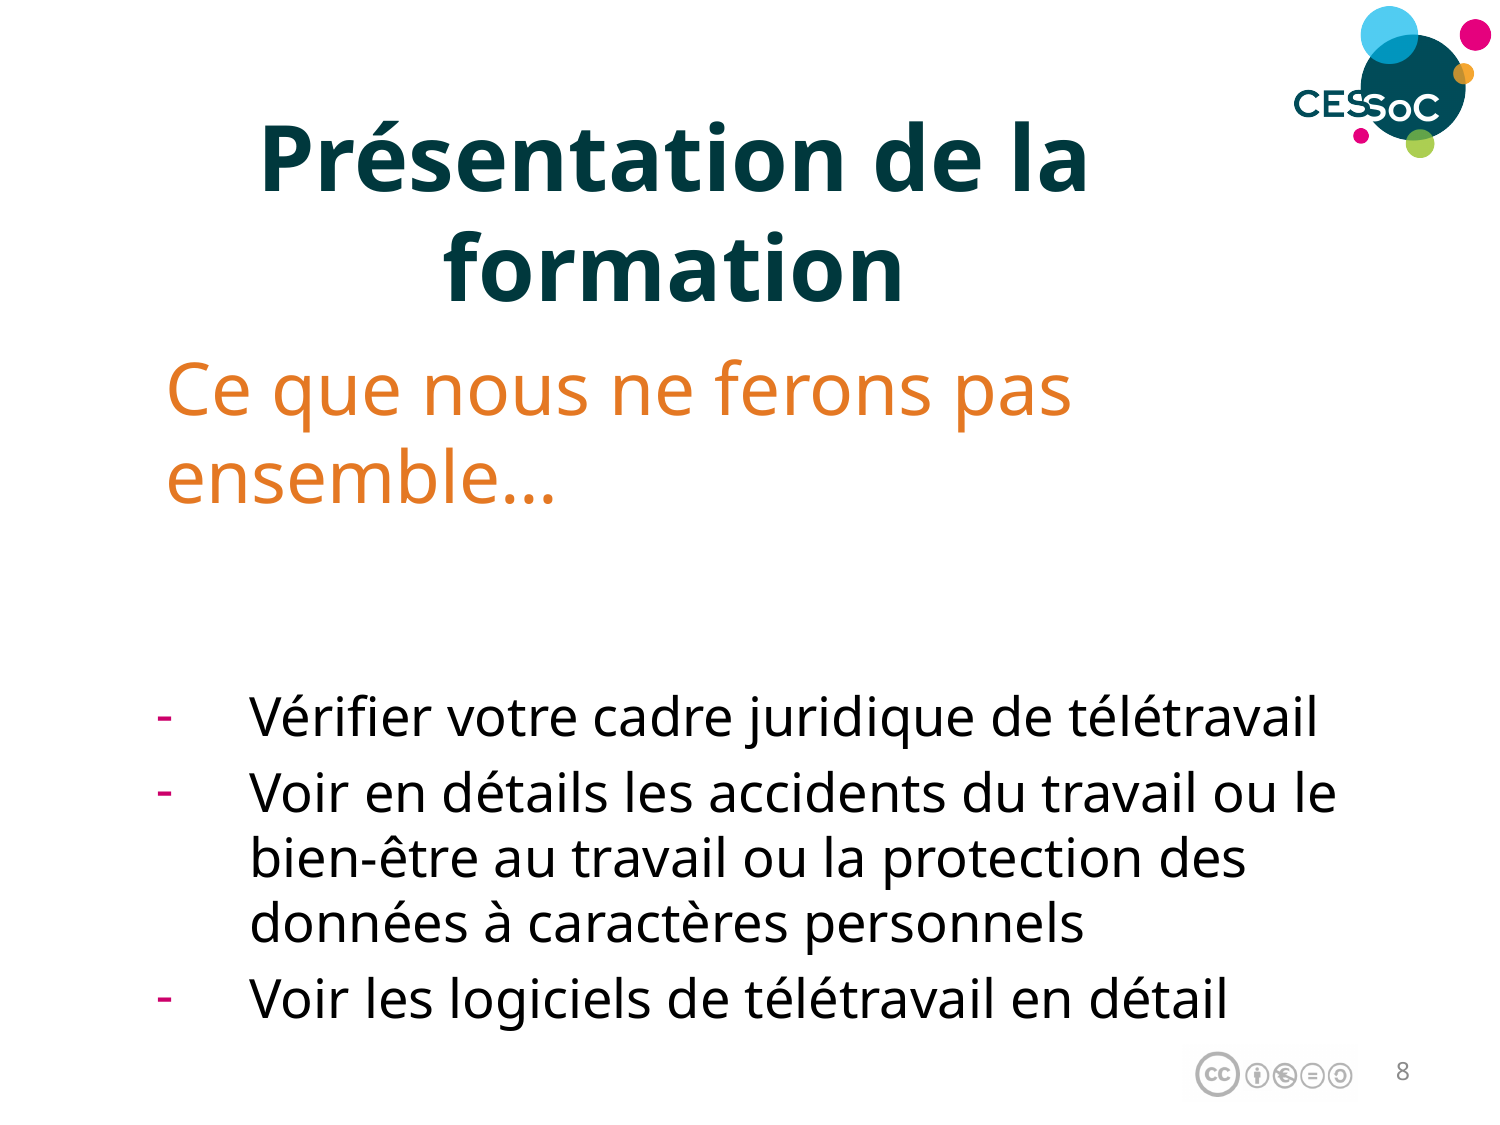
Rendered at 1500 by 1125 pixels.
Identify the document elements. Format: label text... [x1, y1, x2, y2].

slide_number 7 [1074, 1042, 1425, 1103]
list Ce que nous ne ferons pas ensemble… Vérifier votre cadre juridique de télétravail Voir en détails les accidents du travail ou le bien-être au travail ou la protection des données à caractères personnels Voir les logiciels de télétravail en détail [75, 335, 1425, 1065]
picture [1294, 6, 1495, 158]
title Présentation de la formation [0, 116, 1350, 304]
